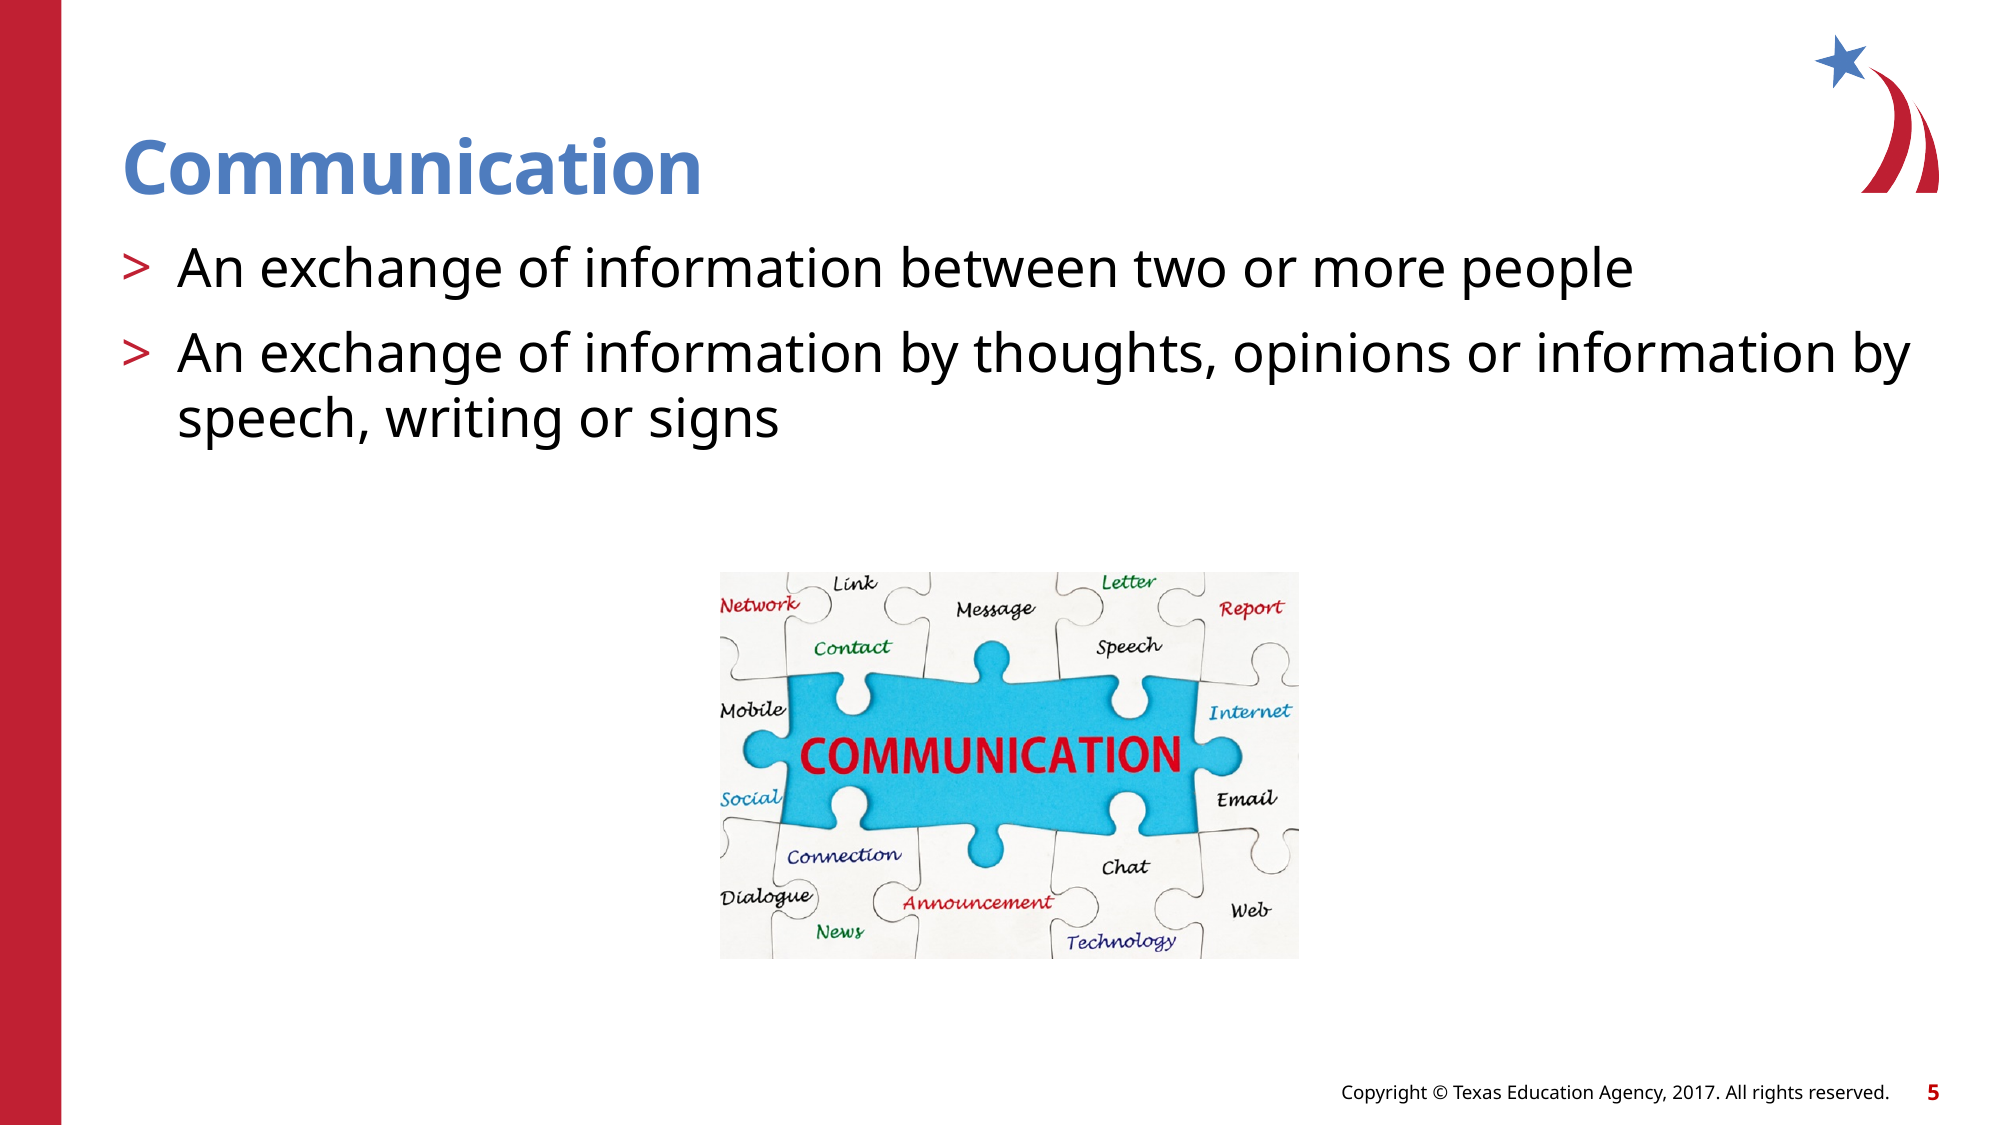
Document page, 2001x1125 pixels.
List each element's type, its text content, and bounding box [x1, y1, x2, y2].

picture [1814, 34, 1939, 193]
picture [720, 572, 1299, 959]
list An exchange of information between two or more people An exchange of information by thoughts, opinions or information by speech, writing or signs [121, 233, 1936, 1010]
title Communication [121, 66, 1772, 211]
